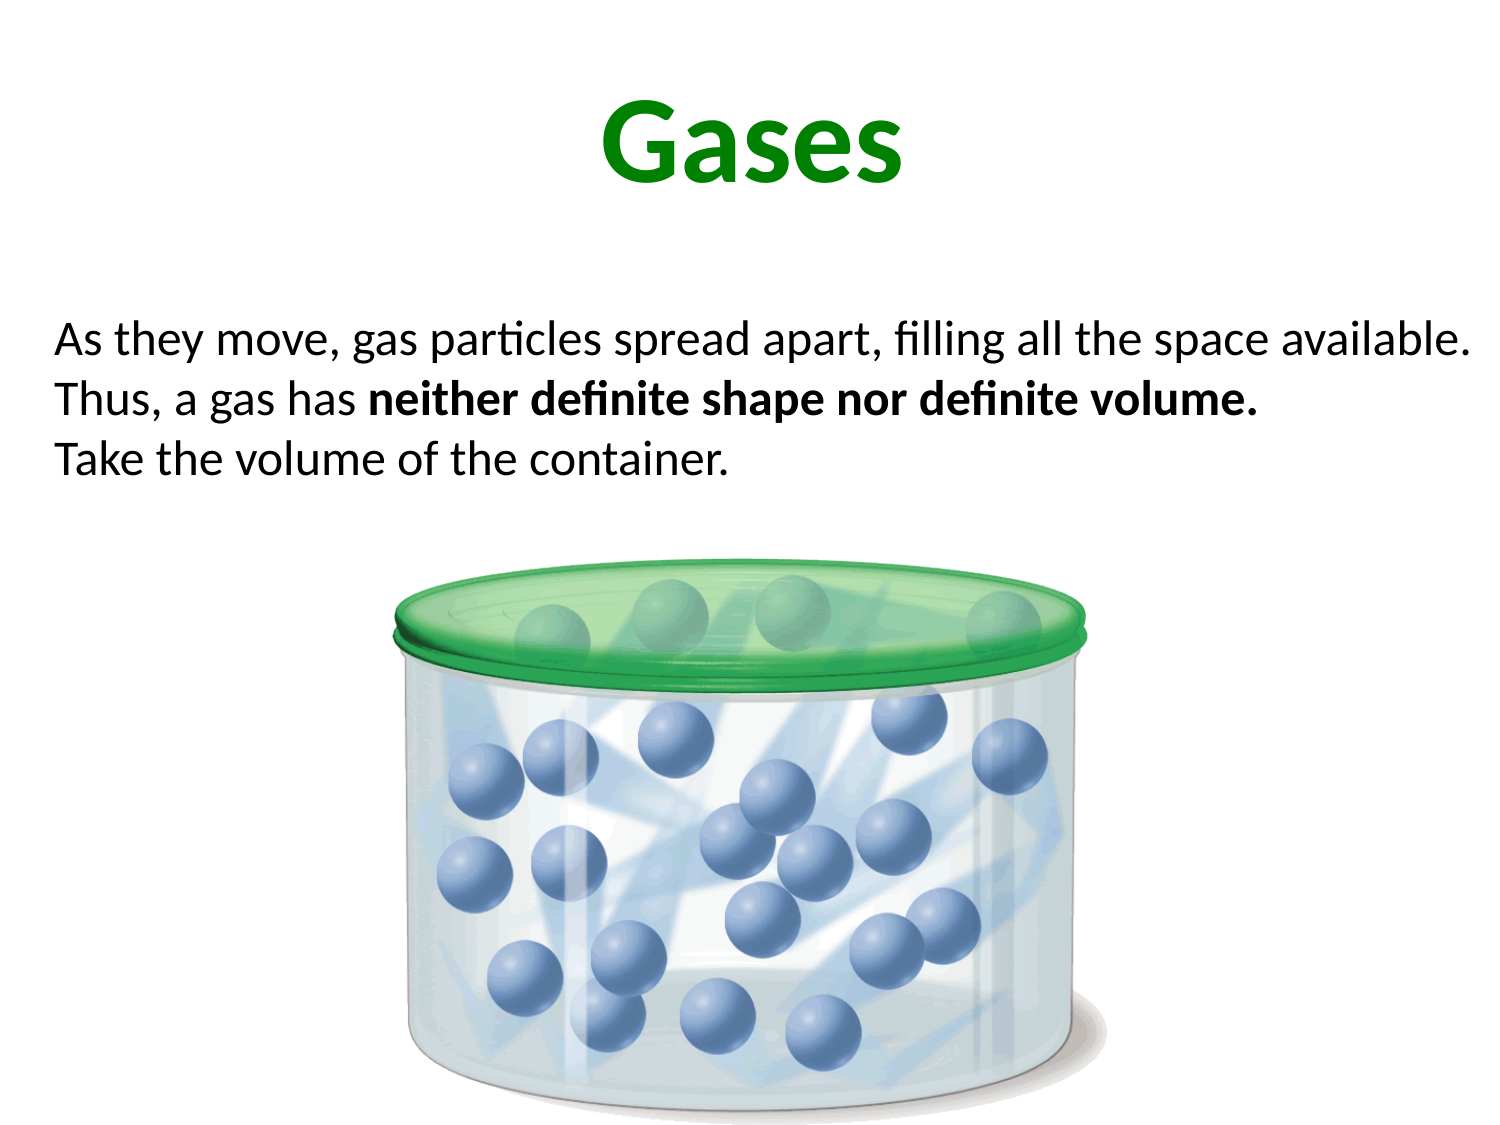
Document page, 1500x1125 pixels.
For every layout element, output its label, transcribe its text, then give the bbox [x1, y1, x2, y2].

picture [392, 558, 1107, 1125]
text_box As they move, gas particles spread apart, filling all the space available. Thus, a gas has neither definite shape nor definite volume. Take the volume of the container. [39, 298, 1500, 493]
text_box Gases [586, 49, 920, 215]
